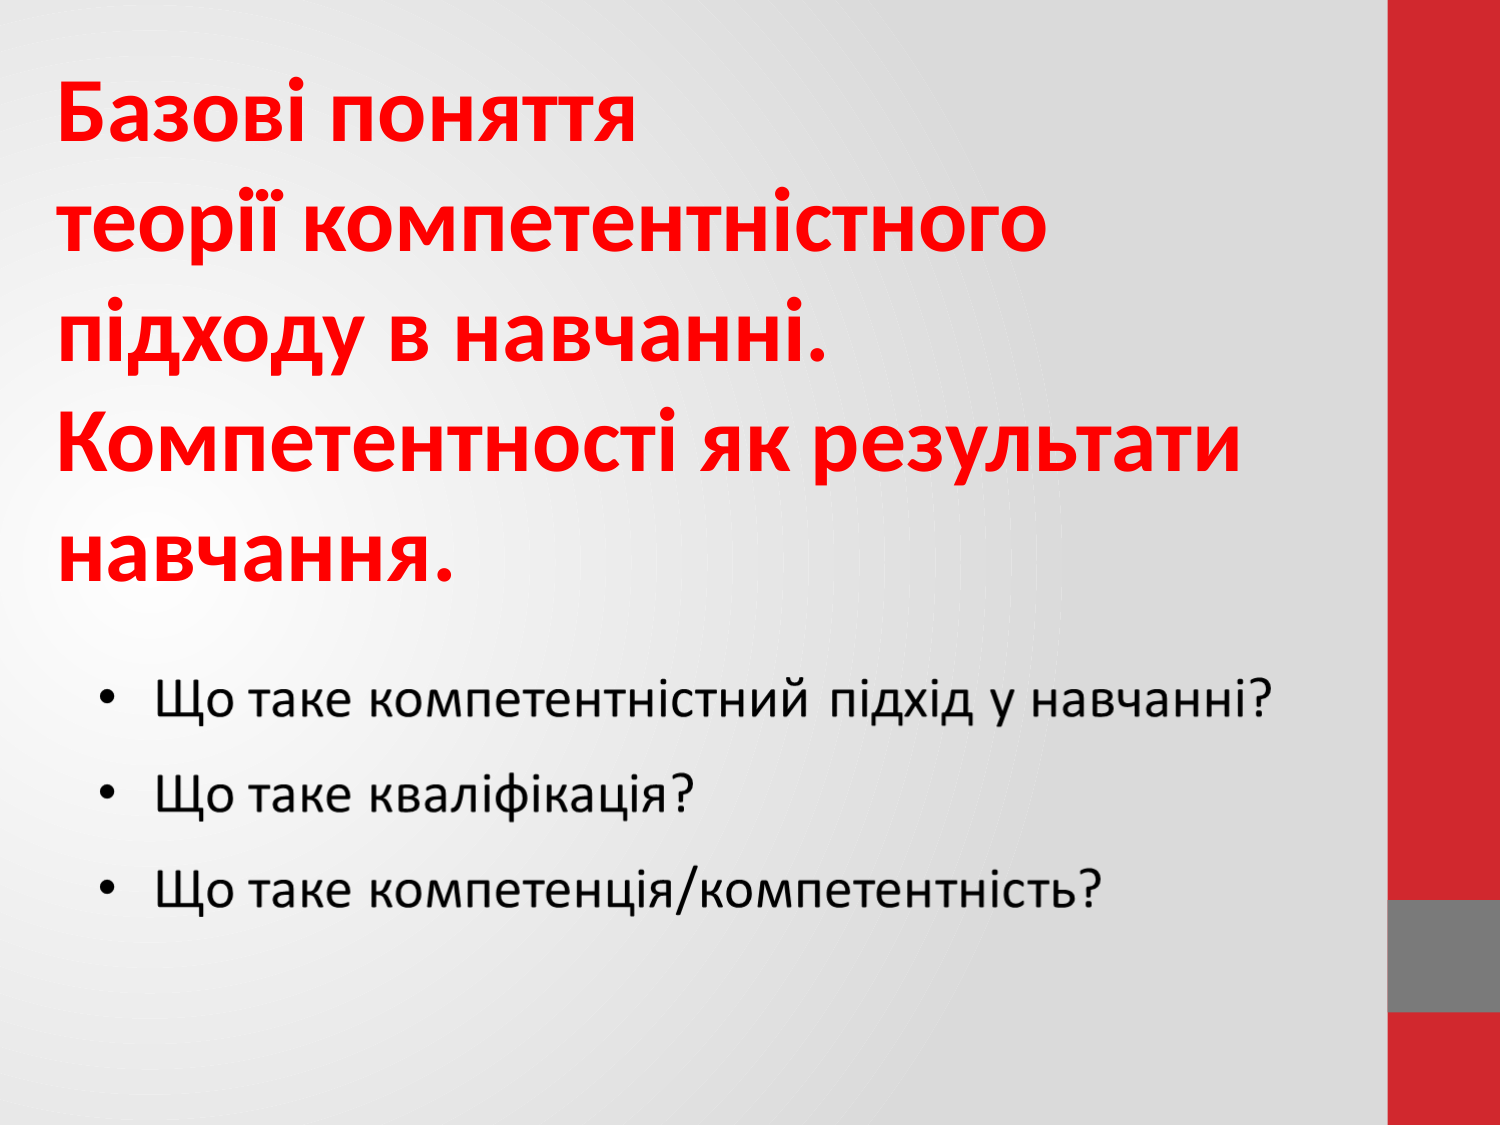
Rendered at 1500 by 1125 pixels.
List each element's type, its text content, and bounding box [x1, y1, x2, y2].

picture [64, 644, 1371, 959]
text_box Базові поняття теорії компетентністного підходу в навчанні. Компетентності як результати навчання. [41, 42, 1353, 648]
